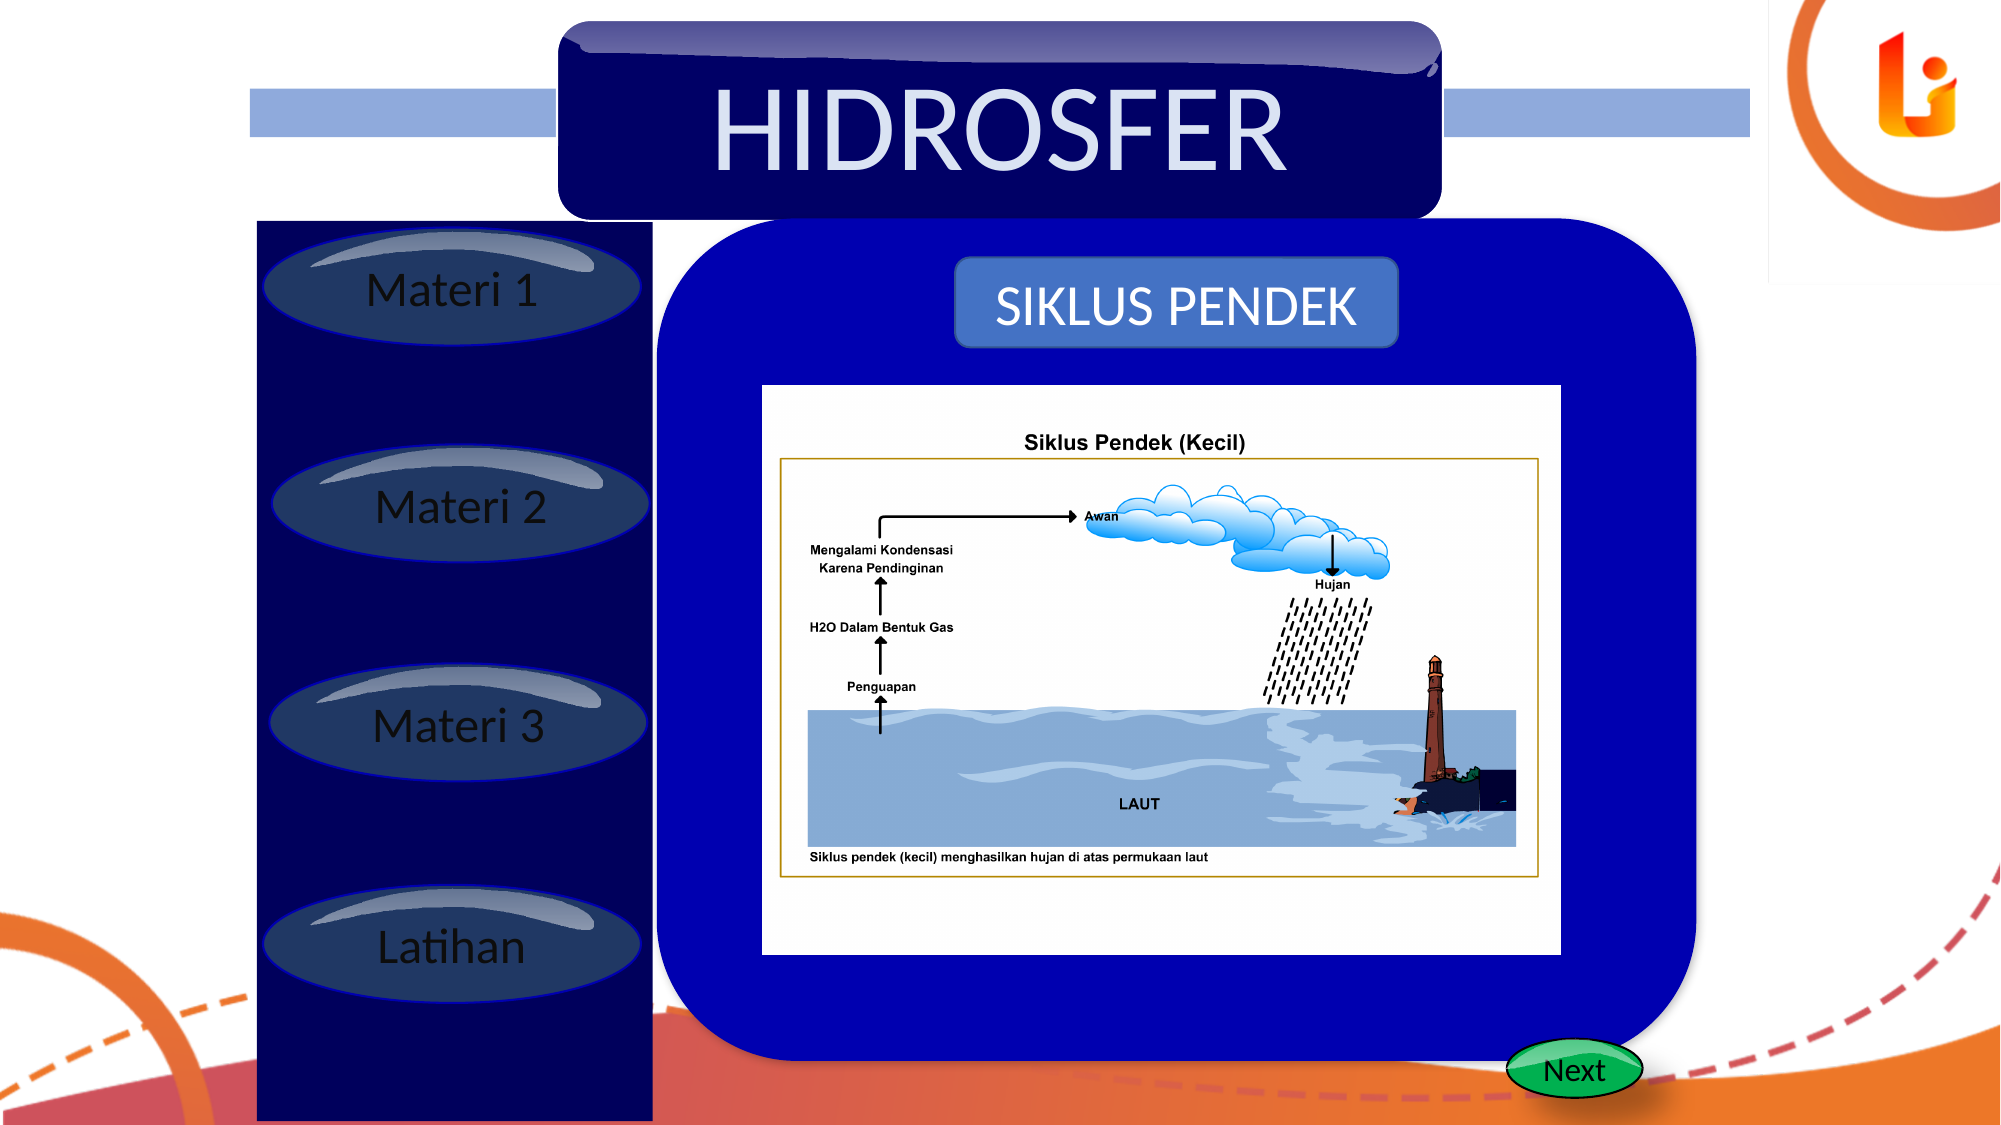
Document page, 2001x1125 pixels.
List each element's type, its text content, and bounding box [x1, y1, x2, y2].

text_box [249, 88, 555, 138]
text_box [1506, 1038, 1644, 1098]
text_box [262, 884, 641, 1003]
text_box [271, 444, 650, 563]
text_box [269, 663, 648, 782]
text_box [655, 217, 1698, 1062]
text_box SIKLUS PENDEK [954, 256, 1400, 349]
text_box [561, 18, 1450, 78]
text_box HIDROSFER [555, 35, 1444, 222]
picture [0, 0, 2001, 1125]
text_box [256, 220, 654, 1122]
text_box [1444, 88, 1751, 138]
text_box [262, 227, 641, 346]
